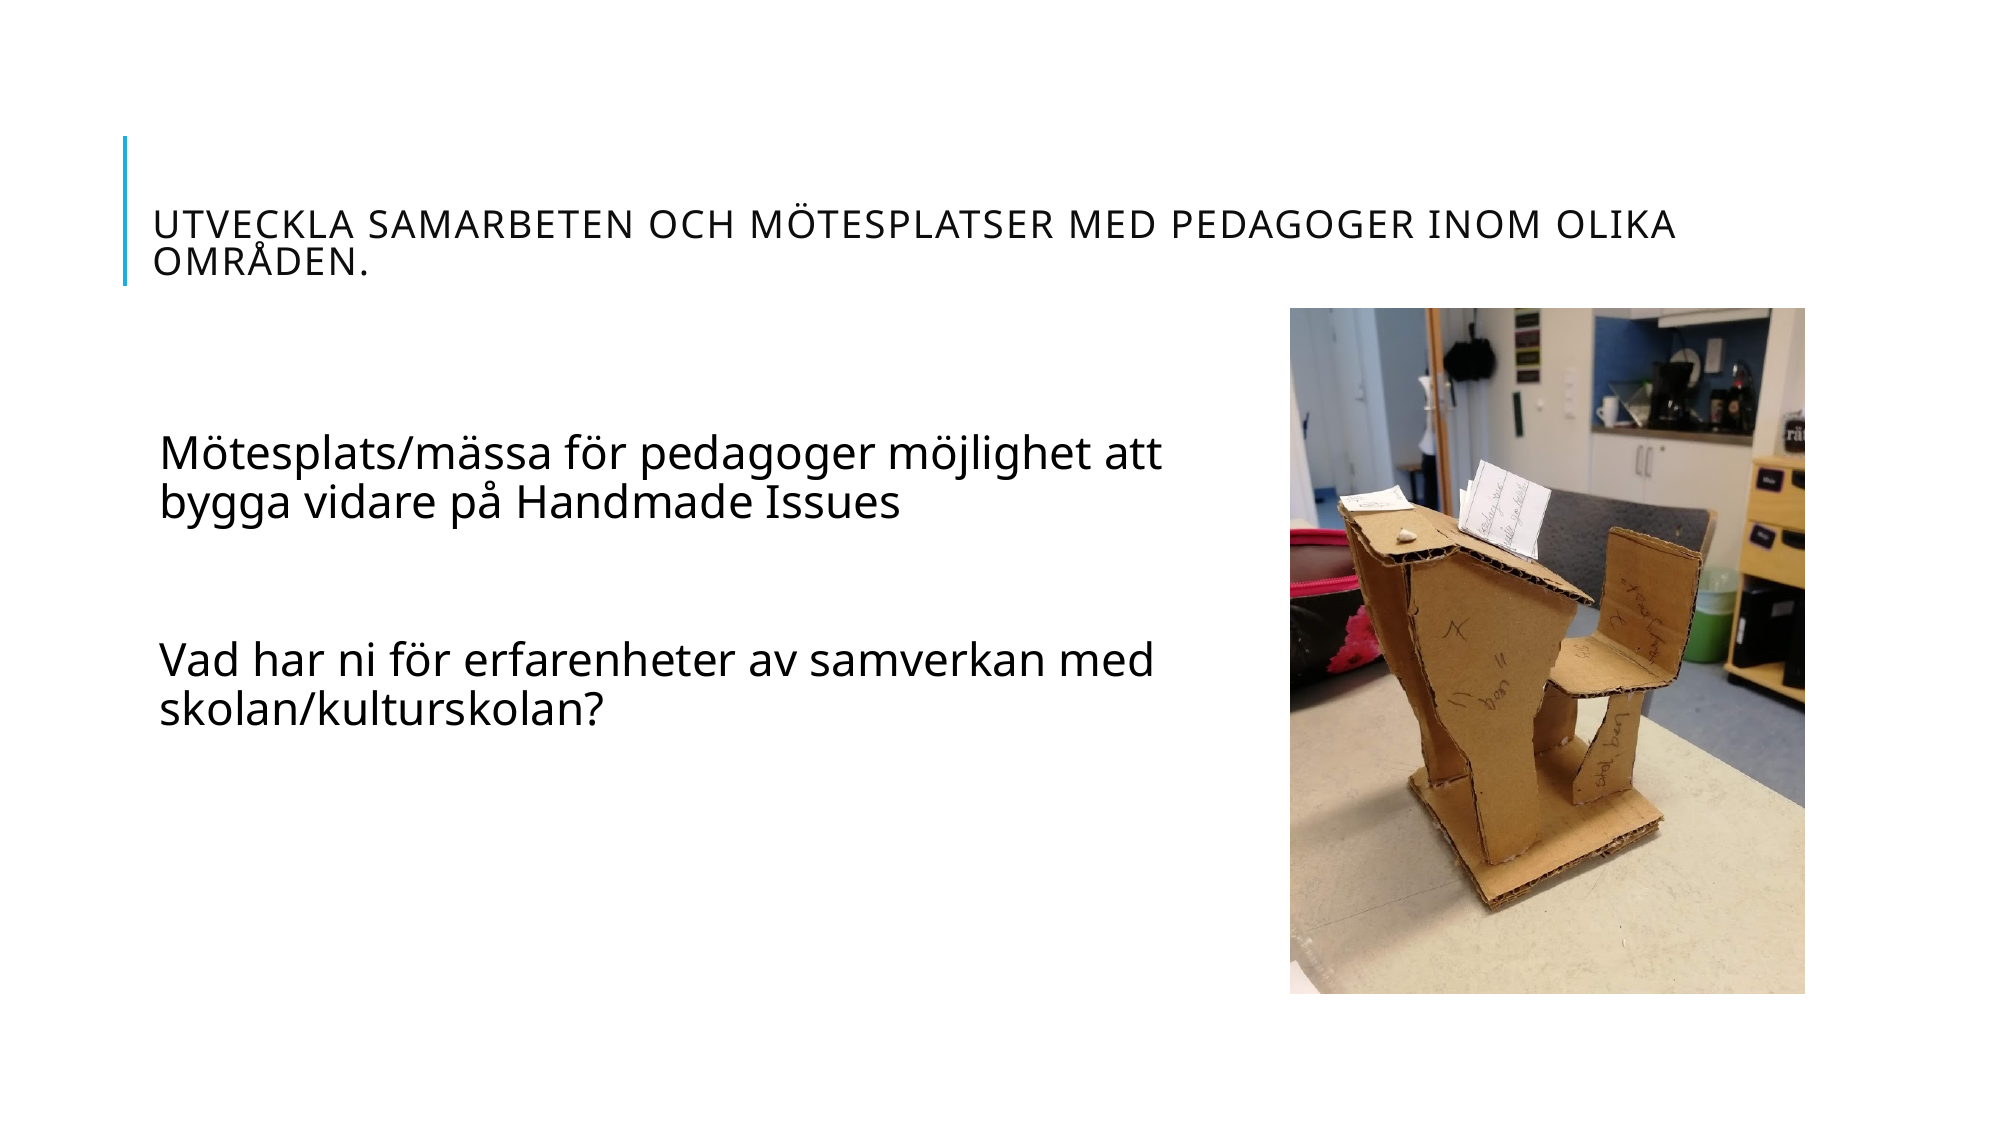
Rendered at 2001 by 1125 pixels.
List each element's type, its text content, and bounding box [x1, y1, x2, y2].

title Utveckla samarbeten och mötesplatser med pedagoger inom olika områden. [137, 201, 1863, 338]
list Mötesplats/mässa för pedagoger möjlighet att bygga vidare på Handmade Issues Vad har ni för erfarenheter av samverkan med skolan/kulturskolan? [137, 422, 1269, 1014]
picture [1290, 308, 1805, 994]
